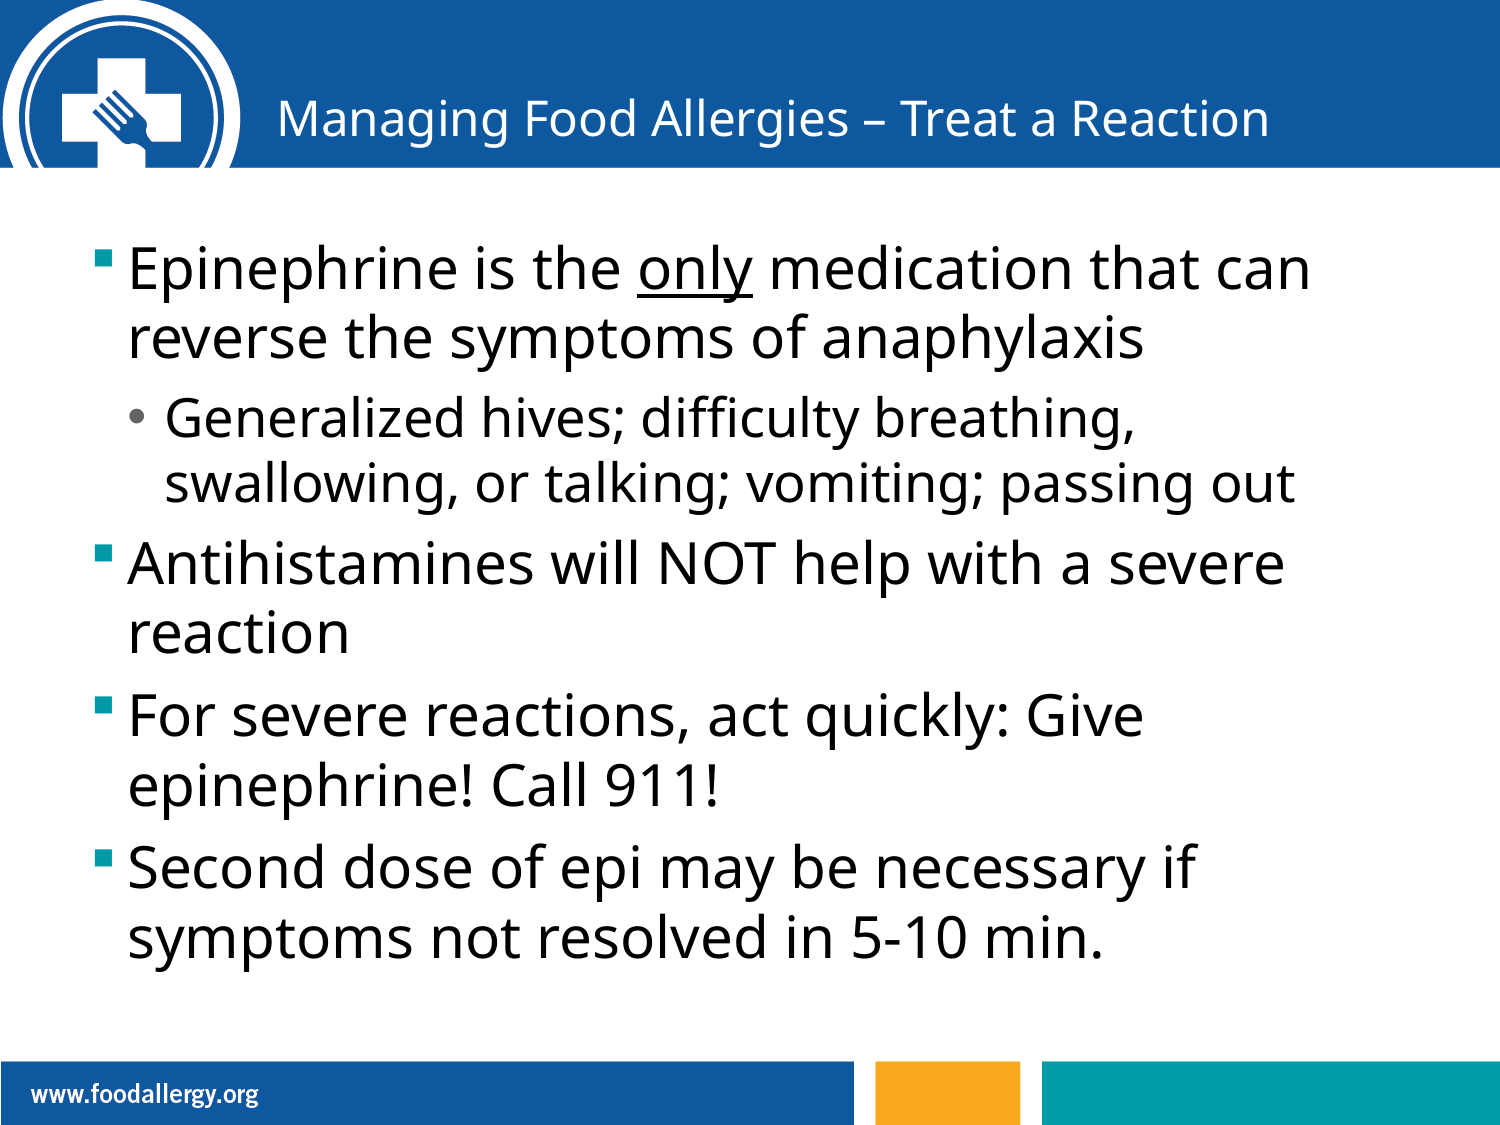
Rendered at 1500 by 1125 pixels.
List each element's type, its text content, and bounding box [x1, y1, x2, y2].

title Managing Food Allergies – Treat a Reaction [261, 45, 1440, 155]
list Epinephrine is the only medication that can reverse the symptoms of anaphylaxis Generalized hives; difficulty breathing, swallowing, or talking; vomiting; passing out Antihistamines will NOT help with a severe reaction For severe reactions, act quickly: Give epinephrine! Call 911! Second dose of epi may be necessary if symptoms not resolved in 5-10 min. [75, 223, 1440, 1005]
picture [0, 0, 1500, 1125]
